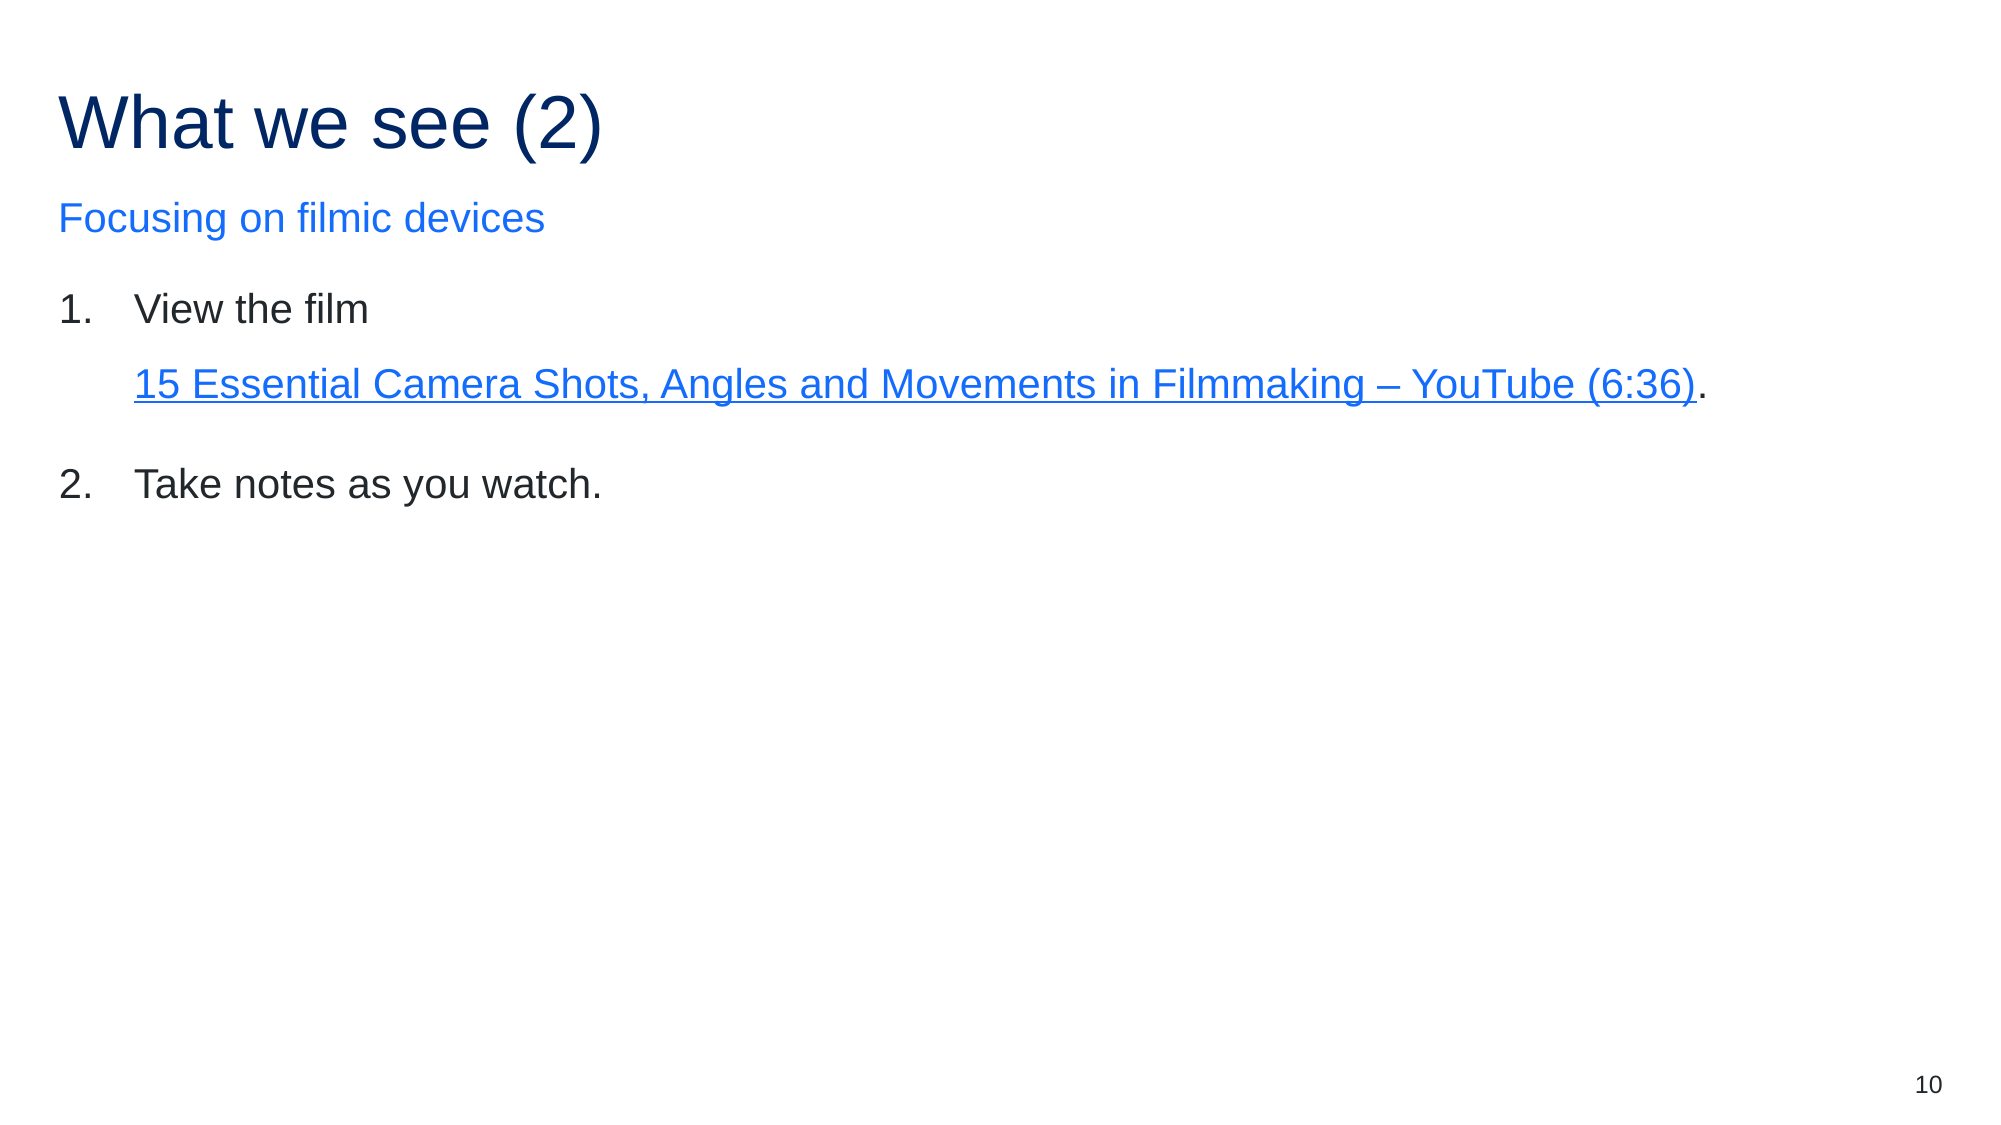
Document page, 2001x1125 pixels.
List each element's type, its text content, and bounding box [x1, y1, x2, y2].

list View the film 15 Essential Camera Shots, Angles and Movements in Filmmaking – YouTube (6:36). Take notes as you watch. [59, 257, 1943, 1046]
slide_number 10 [1824, 1068, 1943, 1099]
title What we see (2) [59, 84, 1968, 174]
list Focusing on filmic devices [58, 189, 1942, 241]
